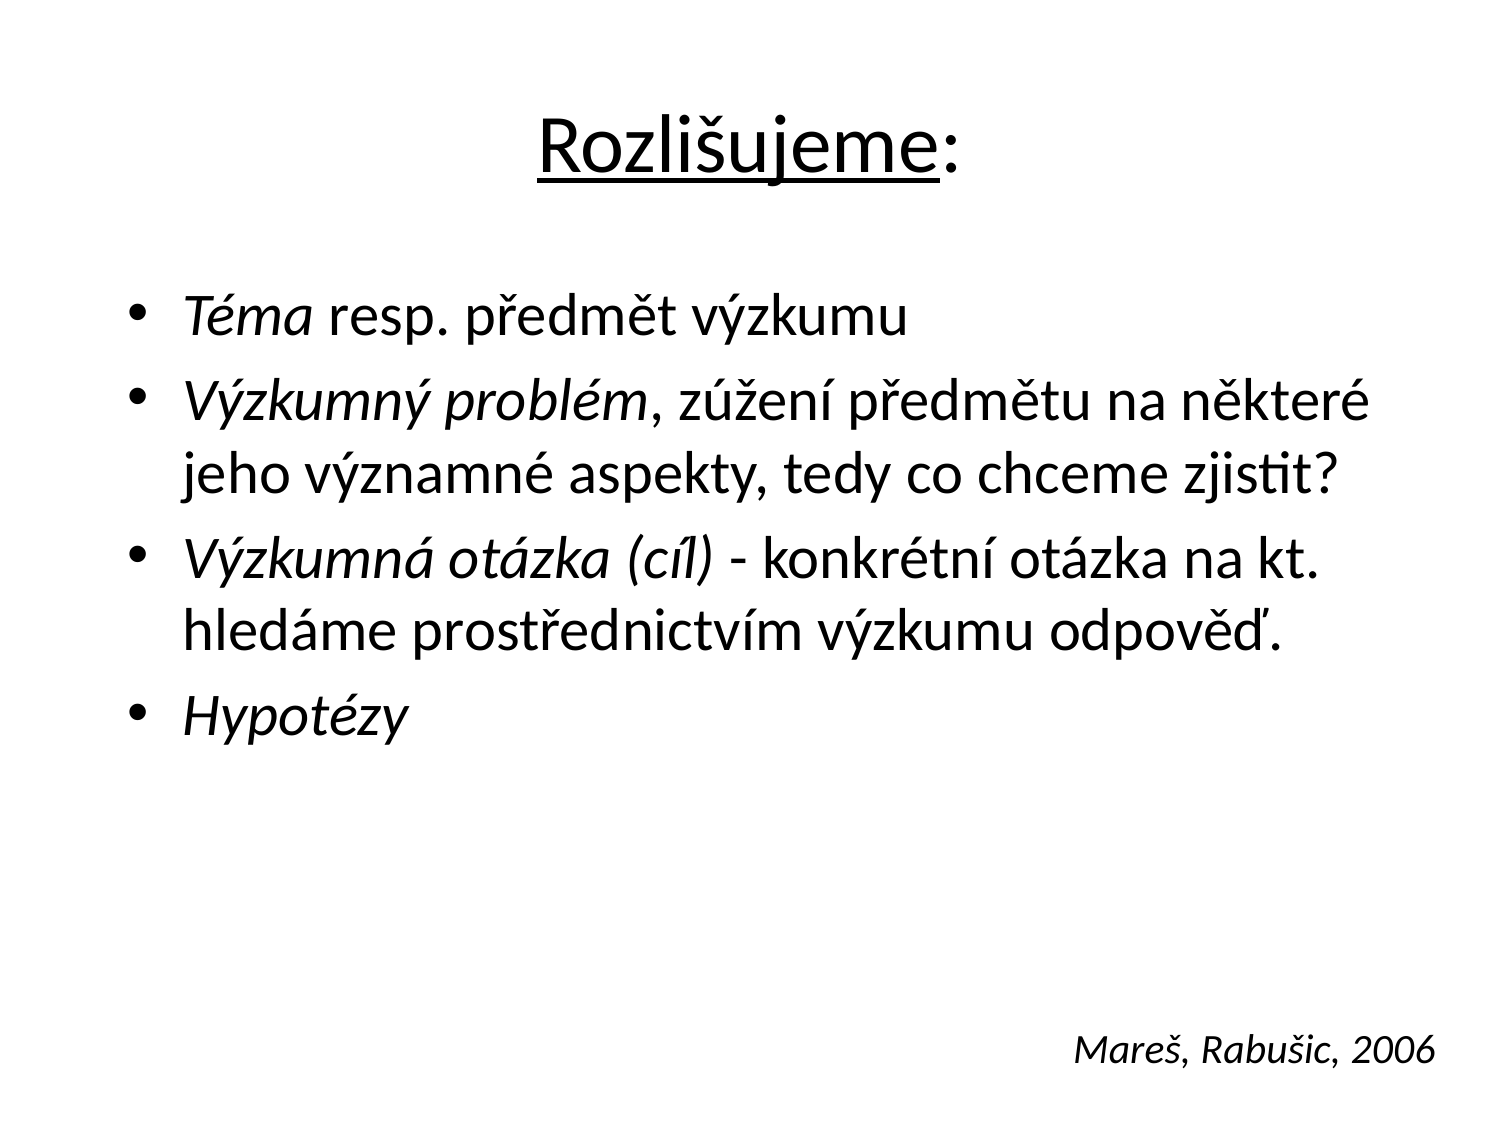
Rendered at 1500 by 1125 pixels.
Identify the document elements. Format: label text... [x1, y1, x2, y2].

list Téma resp. předmět výzkumu Výzkumný problém, zúžení předmětu na některé jeho významné aspekty, tedy co chceme zjistit? Výzkumná otázka (cíl) - konkrétní otázka na kt. hledáme prostřednictvím výzkumu odpověď. Hypotézy [112, 267, 1388, 830]
title Rozlišujeme: [75, 45, 1425, 233]
text_box Mareš, Rabušic, 2006 [1058, 964, 1451, 1125]
